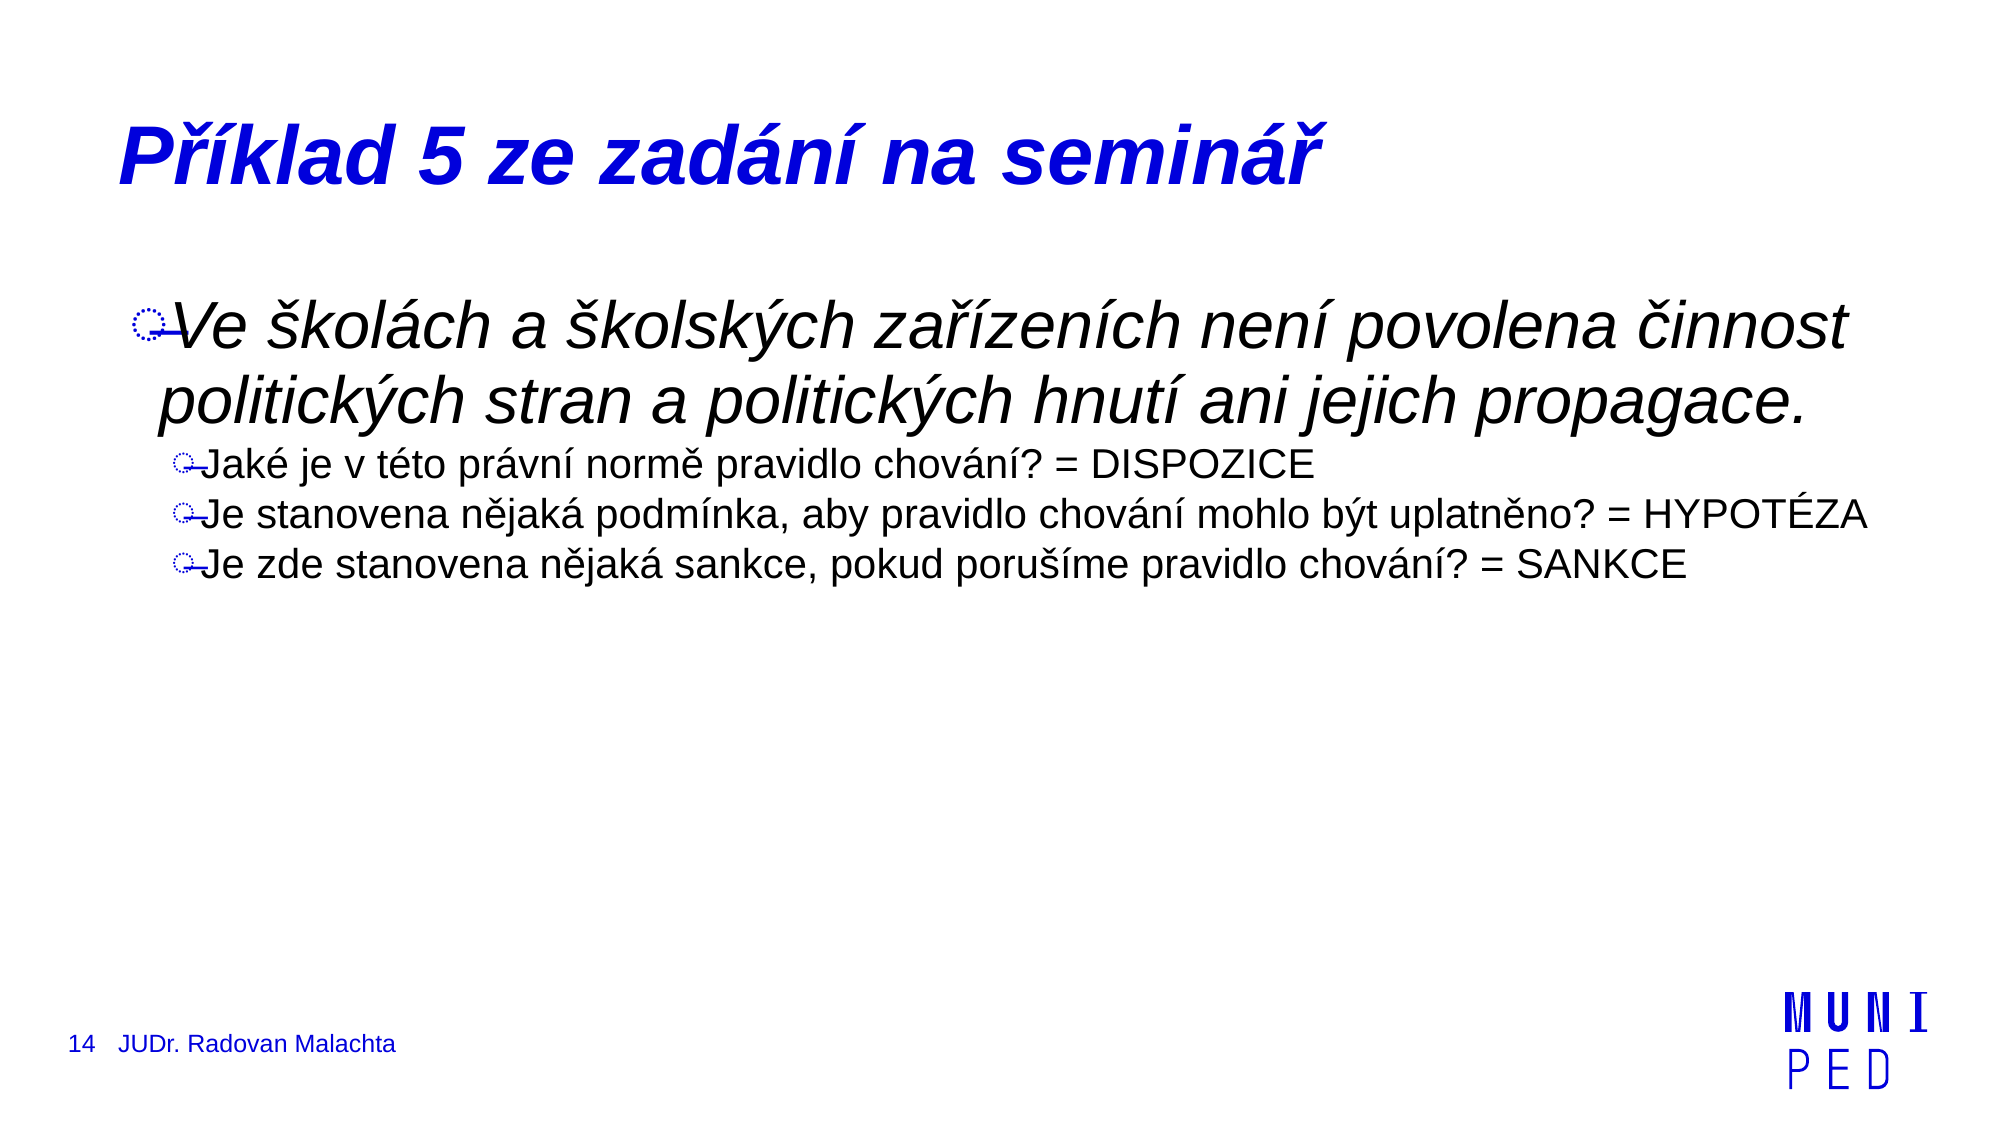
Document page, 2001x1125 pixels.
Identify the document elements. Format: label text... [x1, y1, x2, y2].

list Ve školách a školských zařízeních není povolena činnost politických stran a politických hnutí ani jejich propagace. Jaké je v této právní normě pravidlo chování? = DISPOZICE Je stanovena nějaká podmínka, aby pravidlo chování mohlo být uplatněno? = HYPOTÉZA Je zde stanovena nějaká sankce, pokud porušíme pravidlo chování? = SANKCE [117, 286, 1882, 620]
title Příklad 5 ze zadání na seminář [118, 118, 1883, 193]
slide_number 14 [67, 1021, 110, 1063]
footer JUDr. Radovan Malachta [118, 1021, 1418, 1063]
